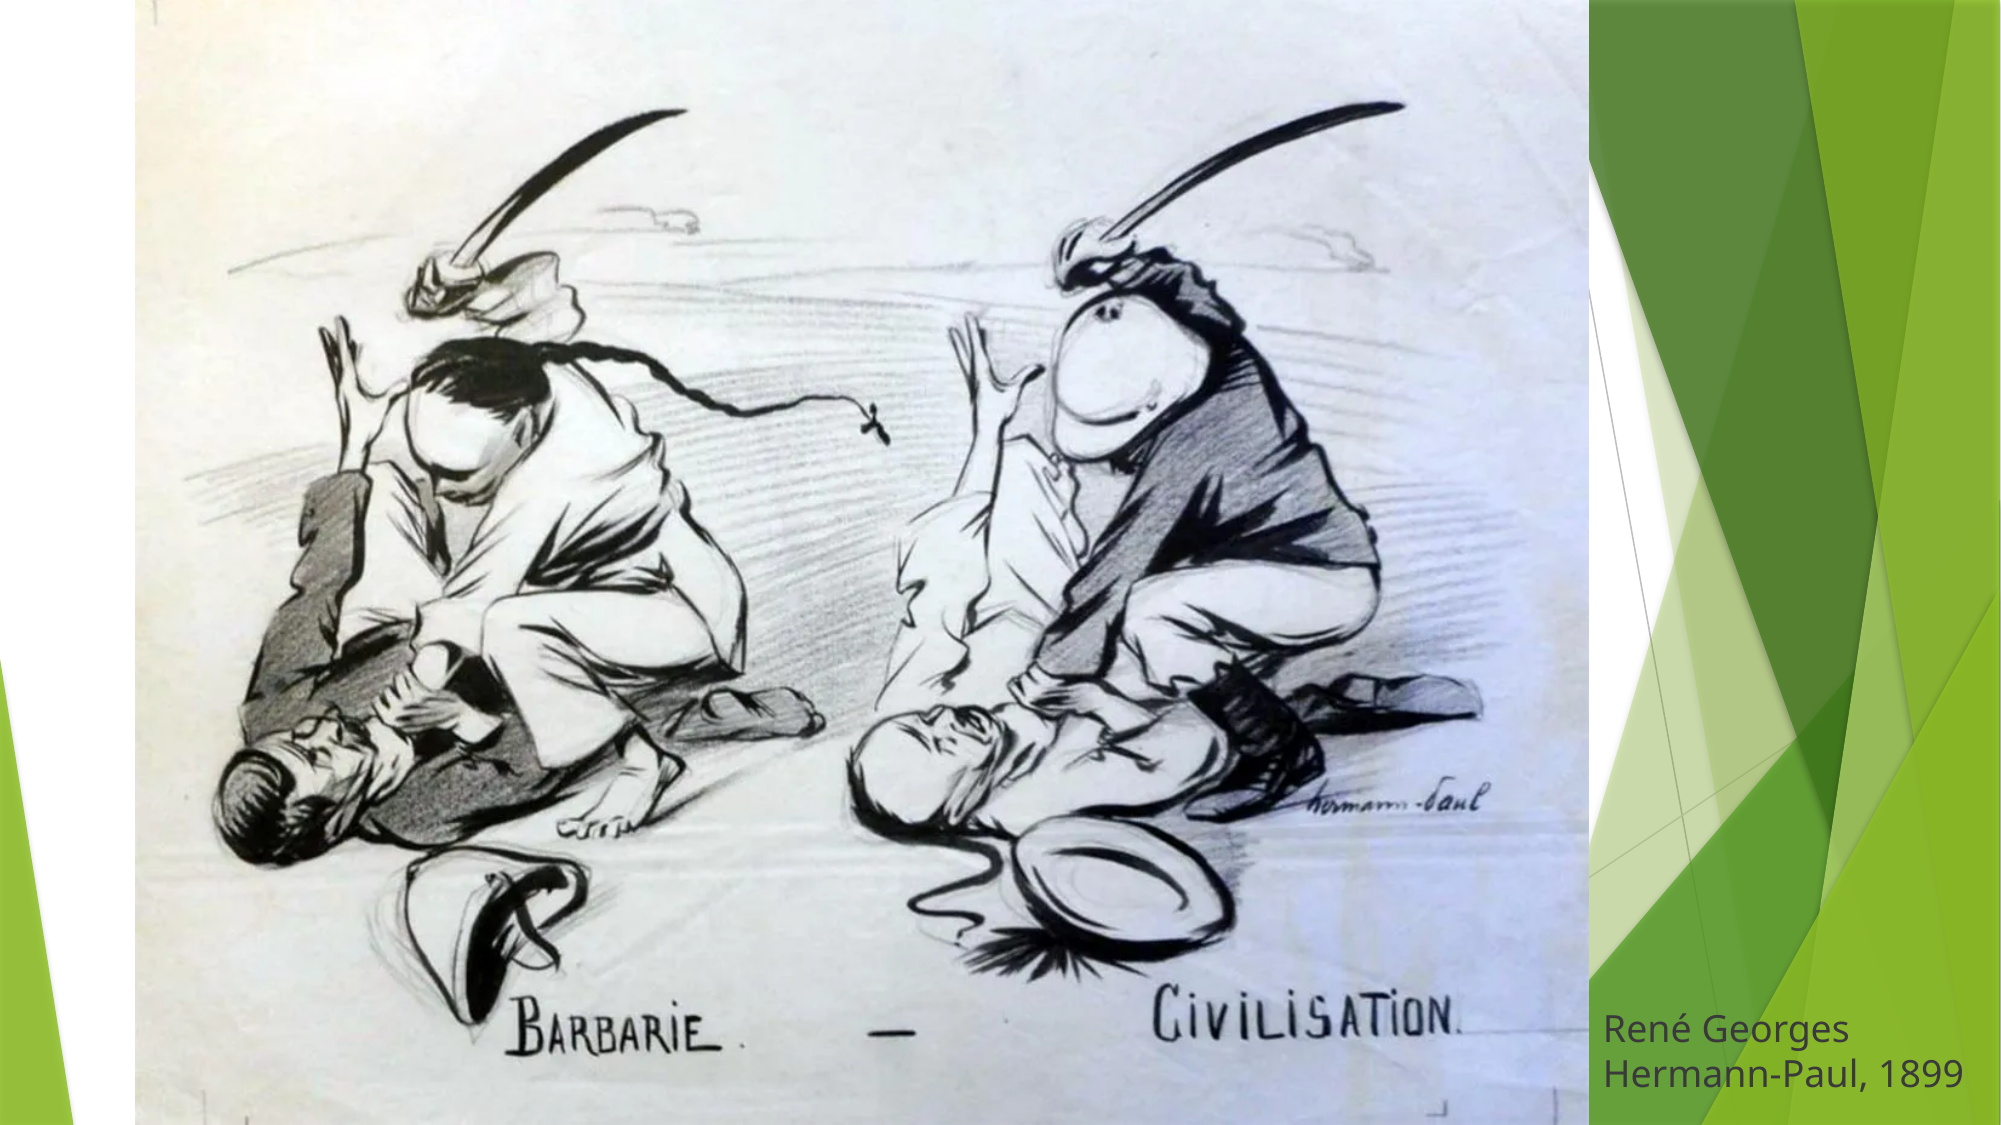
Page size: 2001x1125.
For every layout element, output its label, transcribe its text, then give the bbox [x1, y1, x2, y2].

picture [134, 0, 1589, 1125]
text_box René Georges Hermann-Paul, 1899 [1594, 997, 2000, 1103]
